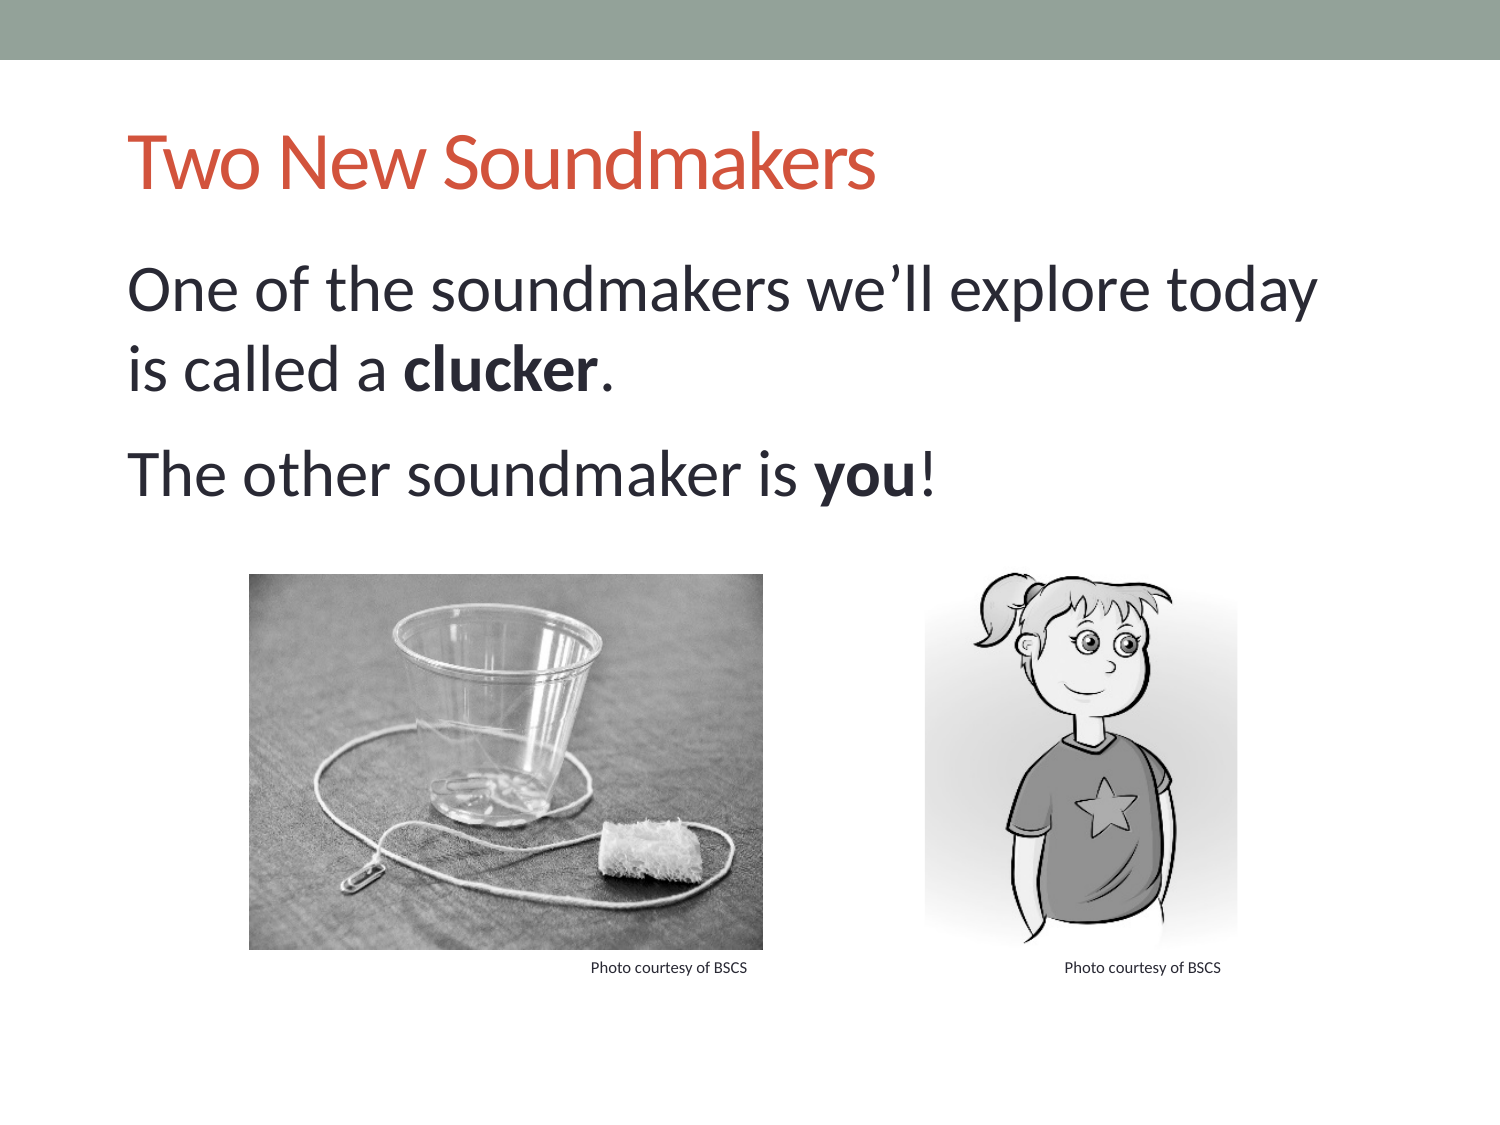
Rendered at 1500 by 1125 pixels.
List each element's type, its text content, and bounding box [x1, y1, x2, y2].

list [75, 262, 1425, 1063]
text_box Photo courtesy of BSCS [576, 958, 763, 985]
text_box Photo courtesy of BSCS [1049, 958, 1237, 985]
picture [924, 562, 1238, 951]
picture [249, 574, 763, 951]
text_box One of the soundmakers we’ll explore today is called a clucker. The other soundmaker is you! [112, 237, 1388, 1048]
title Two New Soundmakers [112, 75, 1425, 238]
